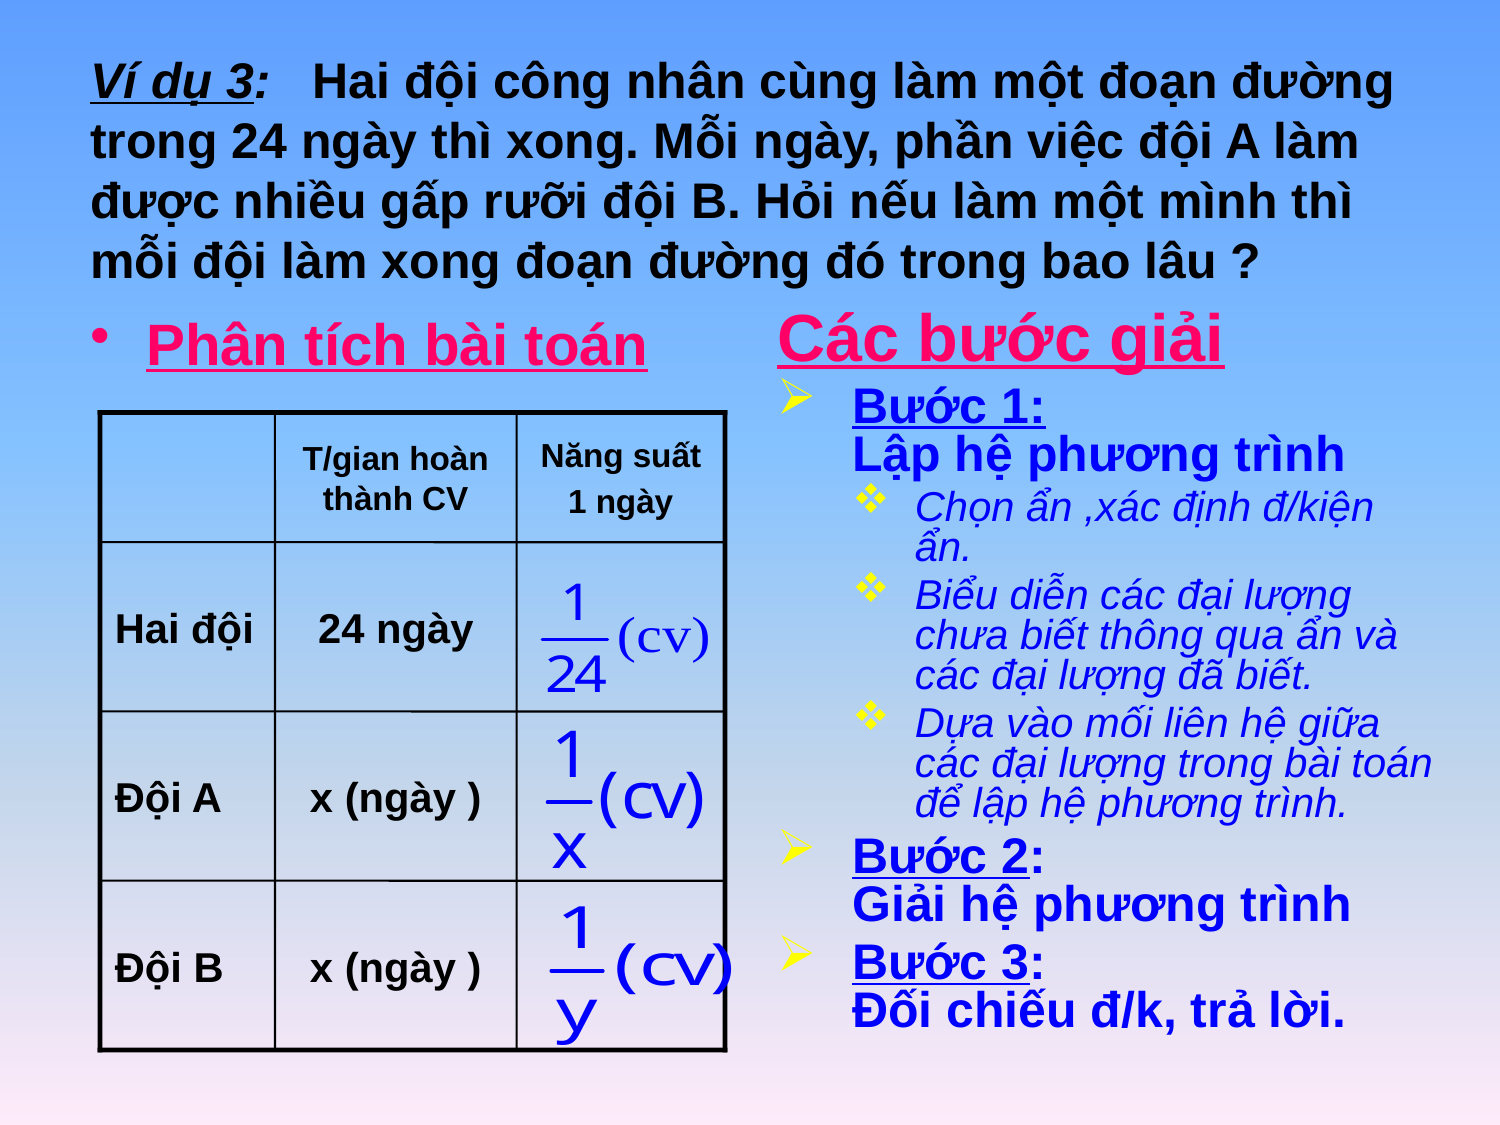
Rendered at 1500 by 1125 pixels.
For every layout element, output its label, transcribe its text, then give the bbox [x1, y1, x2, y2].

list Phân tích bài toán [75, 299, 738, 1050]
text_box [99, 412, 751, 1051]
text_box Các bước giải Bước 1: Lập hệ phương trình Chọn ẩn ,xác định đ/kiện ẩn. Biểu diễn các đại lượng chưa biết thông qua ẩn và các đại lượng đã biết. Dựa vào mối liên hệ giữa các đại lượng trong bài toán để lập hệ phương trình. Bước 2: Giải hệ phương trình Bước 3: Đối chiếu đ/k, trả lời. [762, 287, 1450, 1075]
title Ví dụ 3: Hai đội công nhân cùng làm một đoạn đường trong 24 ngày thì xong. Mỗi ngày, phần việc đội A làm được nhiều gấp rưỡi đội B. Hỏi nếu làm một mình thì mỗi đội làm xong đoạn đường đó trong bao lâu ? [75, 75, 1425, 263]
picture [0, 0, 1500, 1125]
